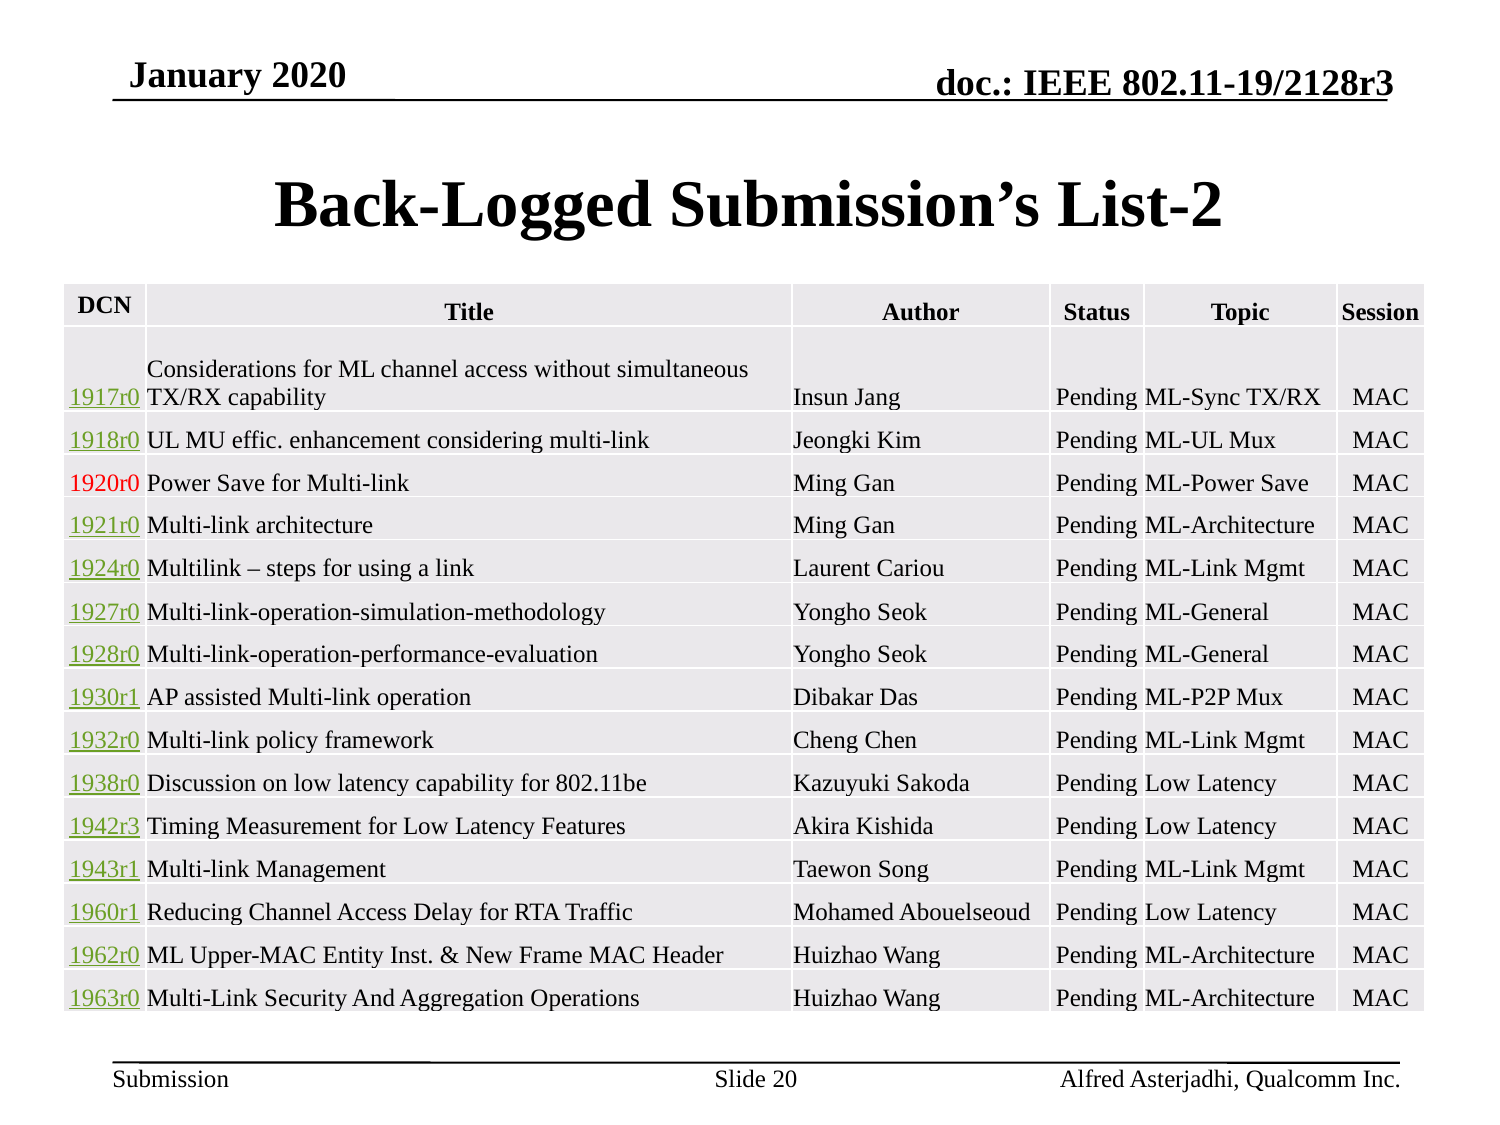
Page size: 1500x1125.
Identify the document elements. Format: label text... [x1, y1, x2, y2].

table_cell ML-General [1145, 626, 1336, 667]
table_cell Multi-link architecture [147, 497, 791, 539]
table_cell MAC [1338, 755, 1424, 796]
table_cell MAC [1338, 712, 1424, 753]
table_cell ML-Link Mgmt [1145, 841, 1336, 882]
table_cell AP assisted Multi-link operation [147, 669, 791, 710]
table_cell 1924r0 [64, 540, 145, 582]
table_cell Multi-link-operation-simulation-methodology [147, 583, 791, 625]
table_cell 1963r0 [64, 970, 145, 1011]
footer Alfred Asterjadhi, Qualcomm Inc. [878, 1061, 1402, 1093]
table_cell 1942r3 [64, 798, 145, 839]
table_cell ML-General [1145, 583, 1336, 625]
table_cell Ming Gan [793, 497, 1049, 539]
table_cell Multi-link Management [147, 841, 791, 882]
table_cell Pending [1051, 884, 1143, 925]
table_cell Pending [1051, 712, 1143, 753]
table_cell Multi-Link Security And Aggregation Operations [147, 970, 791, 1011]
table_cell Mohamed Abouelseoud [793, 884, 1049, 925]
table_cell ML-Architecture [1145, 927, 1336, 968]
table_cell Multilink – steps for using a link [147, 540, 791, 582]
table_cell Laurent Cariou [793, 540, 1049, 582]
text_box January 2020 [114, 42, 493, 88]
table_cell MAC [1338, 669, 1424, 710]
table_cell Yongho Seok [793, 626, 1049, 667]
table_cell MAC [1338, 412, 1424, 453]
table_cell Akira Kishida [793, 798, 1049, 839]
table_cell UL MU effic. enhancement considering multi-link [147, 412, 791, 453]
table_cell ML-Architecture [1145, 497, 1336, 539]
table_cell ML-Power Save [1145, 455, 1336, 496]
table_cell Insun Jang [793, 327, 1049, 410]
table_cell 1928r0 [64, 626, 145, 667]
table_cell Pending [1051, 583, 1143, 625]
table_cell Pending [1051, 412, 1143, 453]
table_cell MAC [1338, 540, 1424, 582]
table_cell Pending [1051, 540, 1143, 582]
table_cell Kazuyuki Sakoda [793, 755, 1049, 796]
table_cell Pending [1051, 626, 1143, 667]
table_cell 1932r0 [64, 712, 145, 753]
table_cell MAC [1338, 455, 1424, 496]
table_cell Power Save for Multi-link [147, 455, 791, 496]
table_cell ML-UL Mux [1145, 412, 1336, 453]
table_cell Multi-link policy framework [147, 712, 791, 753]
table_cell Pending [1051, 927, 1143, 968]
table_cell Pending [1051, 841, 1143, 882]
table_cell Pending [1051, 497, 1143, 539]
table_cell Huizhao Wang [793, 970, 1049, 1011]
table_cell Dibakar Das [793, 669, 1049, 710]
table_cell Multi-link-operation-performance-evaluation [147, 626, 791, 667]
table_cell Considerations for ML channel access without simultaneous TX/RX capability [147, 327, 791, 410]
table_cell 1918r0 [64, 412, 145, 453]
table_cell Pending [1051, 798, 1143, 839]
table_cell Pending [1051, 970, 1143, 1011]
table_cell Low Latency [1145, 798, 1336, 839]
table_cell MAC [1338, 626, 1424, 667]
table_cell Jeongki Kim [793, 412, 1049, 453]
table_cell MAC [1338, 583, 1424, 625]
table_cell ML Upper-MAC Entity Inst. & New Frame MAC Header [147, 927, 791, 968]
table_cell MAC [1338, 497, 1424, 539]
table_cell Pending [1051, 755, 1143, 796]
table_cell Timing Measurement for Low Latency Features [147, 798, 791, 839]
title Back-Logged Submission’s List-2 [112, 112, 1388, 282]
table_cell Pending [1051, 327, 1143, 410]
table_cell 1943r1 [64, 841, 145, 882]
table_header Session [1338, 284, 1424, 325]
table_header Topic [1145, 284, 1336, 325]
table_cell Taewon Song [793, 841, 1049, 882]
table_cell ML-Architecture [1145, 970, 1336, 1011]
table_cell MAC [1338, 927, 1424, 968]
table_cell Low Latency [1145, 755, 1336, 796]
table_cell MAC [1338, 841, 1424, 882]
table_cell 1927r0 [64, 583, 145, 625]
table_cell ML-Link Mgmt [1145, 712, 1336, 753]
slide_number Slide 20 [712, 1061, 800, 1123]
table_cell 1920r0 [64, 455, 145, 496]
table_cell Huizhao Wang [793, 927, 1049, 968]
table_cell MAC [1338, 327, 1424, 410]
table_cell 1962r0 [64, 927, 145, 968]
table_cell Yongho Seok [793, 583, 1049, 625]
table_cell ML-Sync TX/RX [1145, 327, 1336, 410]
table_cell Cheng Chen [793, 712, 1049, 753]
table_cell Low Latency [1145, 884, 1336, 925]
table_cell ML-P2P Mux [1145, 669, 1336, 710]
table_cell 1921r0 [64, 497, 145, 539]
table_cell ML-Link Mgmt [1145, 540, 1336, 582]
table_header DCN [64, 284, 145, 325]
table_cell Discussion on low latency capability for 802.11be [147, 755, 791, 796]
table_header Author [793, 284, 1049, 325]
table_cell 1960r1 [64, 884, 145, 925]
table_cell Pending [1051, 669, 1143, 710]
table_cell Pending [1051, 455, 1143, 496]
table_cell Ming Gan [793, 455, 1049, 496]
table_header Status [1051, 284, 1143, 325]
table_cell MAC [1338, 798, 1424, 839]
table_cell MAC [1338, 884, 1424, 925]
table_cell 1938r0 [64, 755, 145, 796]
table_cell 1930r1 [64, 669, 145, 710]
table_cell MAC [1338, 970, 1424, 1011]
table_cell 1917r0 [64, 327, 145, 410]
table_header Title [147, 284, 791, 325]
table_cell Reducing Channel Access Delay for RTA Traffic [147, 884, 791, 925]
